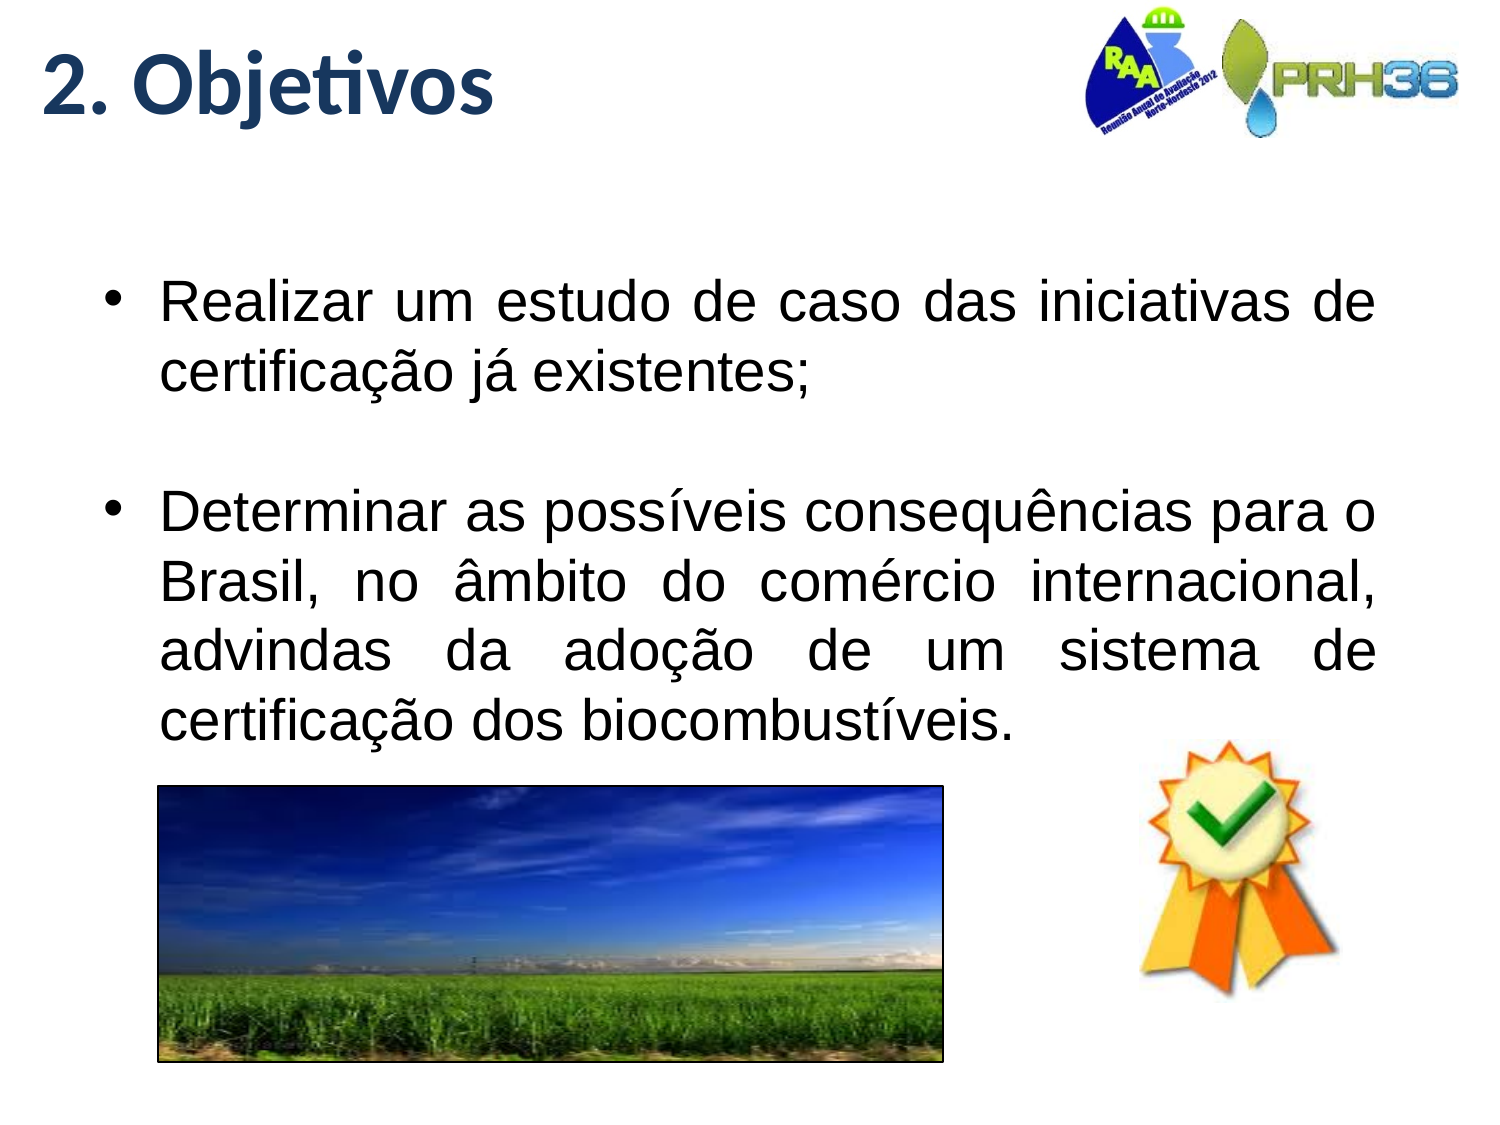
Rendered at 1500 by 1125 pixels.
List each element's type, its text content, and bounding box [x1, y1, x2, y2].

picture [159, 786, 943, 1062]
picture [1139, 739, 1344, 1003]
text_box [27, 10, 1478, 154]
picture [1056, 0, 1459, 139]
title 2. Objetivos [40, 16, 1052, 140]
text_box Realizar um estudo de caso das iniciativas de certificação já existentes; Determinar as possíveis consequências para o Brasil, no âmbito do comércio internacional, advindas da adoção de um sistema de certificação dos biocombustíveis. [88, 255, 1394, 830]
